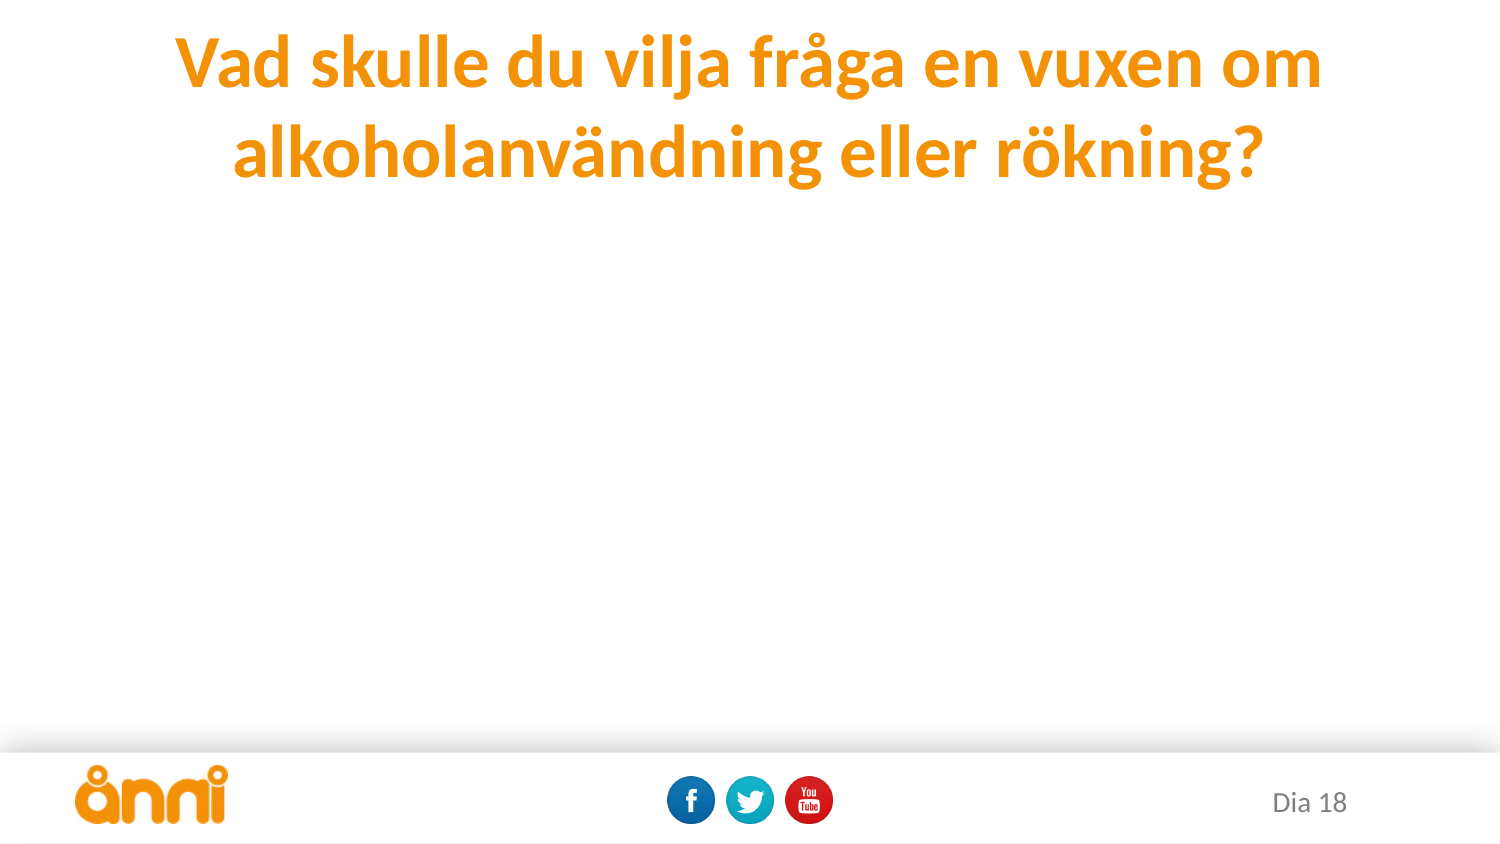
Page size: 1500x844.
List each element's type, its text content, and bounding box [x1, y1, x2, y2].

picture [785, 776, 833, 824]
text_box Dia 18 [1257, 776, 1471, 826]
picture [726, 776, 774, 824]
picture [667, 776, 715, 824]
picture [75, 765, 228, 824]
title Vad skulle du vilja fråga en vuxen om alkoholanvändning eller rökning? [75, 0, 1425, 330]
